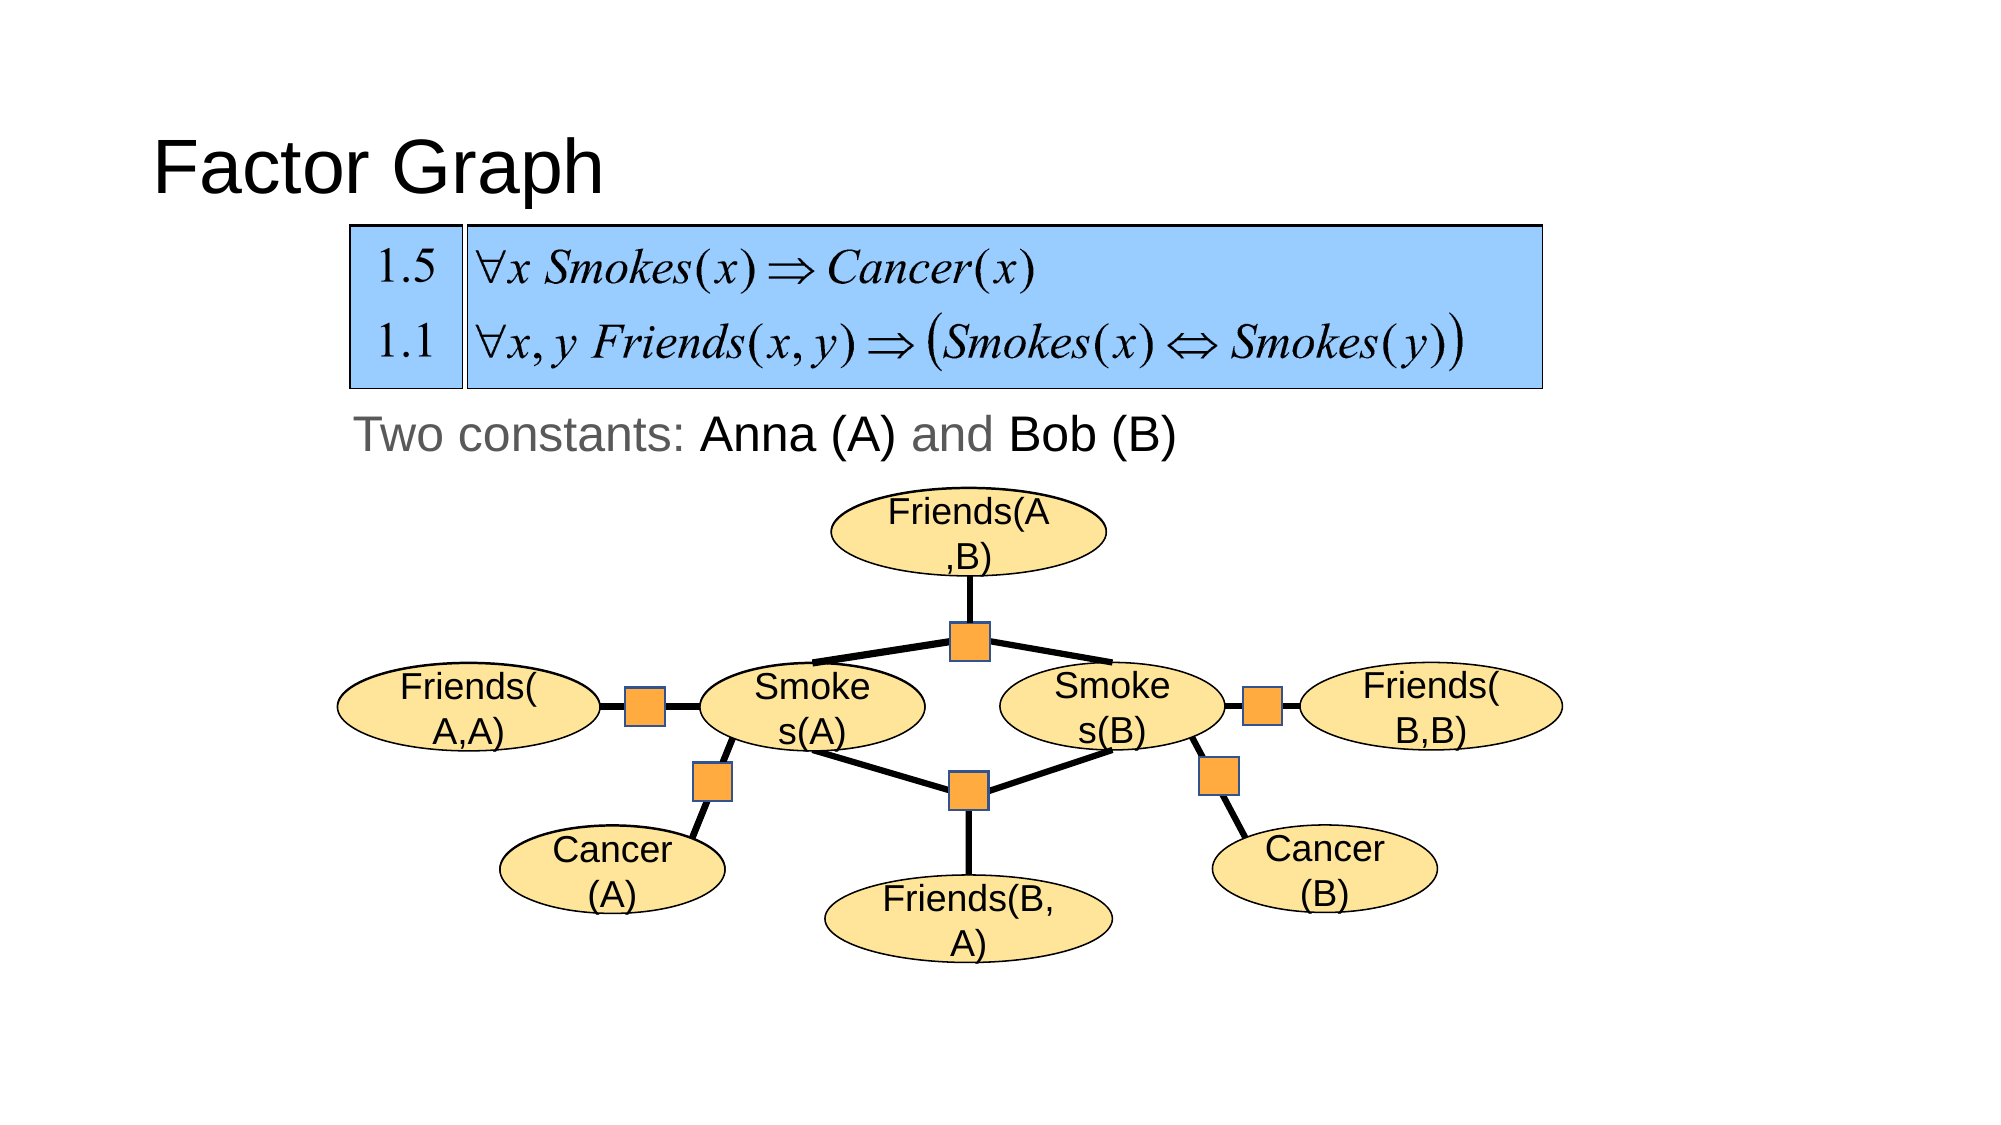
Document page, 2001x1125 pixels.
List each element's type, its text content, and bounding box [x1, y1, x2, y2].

text_box [350, 225, 463, 389]
text_box Smokes(A) [700, 663, 925, 751]
text_box [1242, 687, 1283, 705]
text_box [624, 688, 665, 704]
picture [372, 235, 443, 369]
text_box Friends(A,B) [831, 488, 1107, 576]
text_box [1191, 736, 1246, 838]
text_box Cancer(B) [1212, 824, 1438, 913]
text_box Friends(A,A) [337, 663, 600, 751]
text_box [973, 749, 1113, 797]
text_box Friends(B,A) [824, 874, 1113, 963]
text_box Smokes(B) [999, 662, 1225, 750]
text_box [624, 716, 665, 727]
title Factor Graph [137, 59, 1863, 278]
picture [467, 237, 1468, 379]
text_box Friends(B,B) [1300, 662, 1563, 750]
text_box Two constants: Anna (A) and Bob (B) [337, 393, 1212, 469]
text_box [948, 772, 989, 811]
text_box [691, 737, 734, 839]
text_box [989, 640, 1113, 663]
text_box [949, 623, 990, 662]
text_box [812, 641, 951, 664]
text_box Cancer(A) [499, 825, 725, 914]
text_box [812, 749, 950, 791]
text_box [467, 225, 1543, 389]
text_box [1242, 715, 1283, 726]
